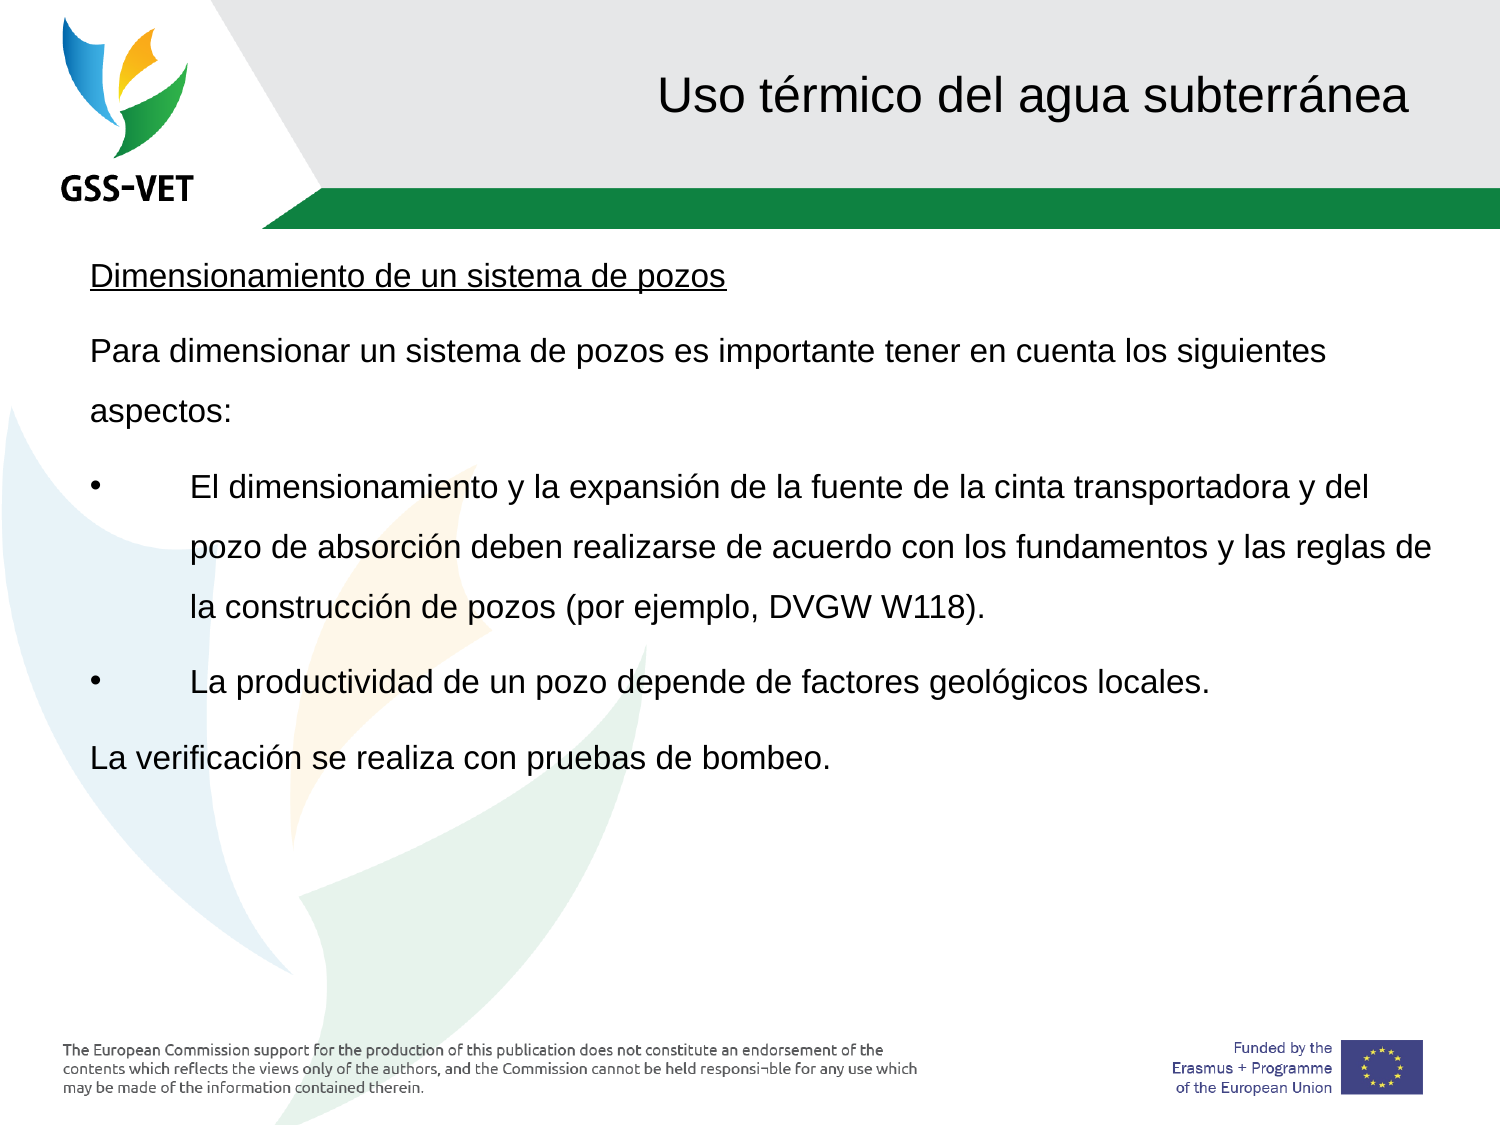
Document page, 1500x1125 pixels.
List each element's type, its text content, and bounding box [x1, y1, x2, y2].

text_box Dimensionamiento de un sistema de pozos Para dimensionar un sistema de pozos es importante tener en cuenta los siguientes aspectos: El dimensionamiento y la expansión de la fuente de la cinta transportadora y del pozo de absorción deben realizarse de acuerdo con los fundamentos y las reglas de la construcción de pozos (por ejemplo, DVGW W118). La productividad de un pozo depende de factores geológicos locales. La verificación se realiza con pruebas de bombeo. [75, 226, 1450, 1035]
picture [0, 0, 1500, 1125]
title Uso térmico del agua subterránea [324, 0, 1425, 185]
